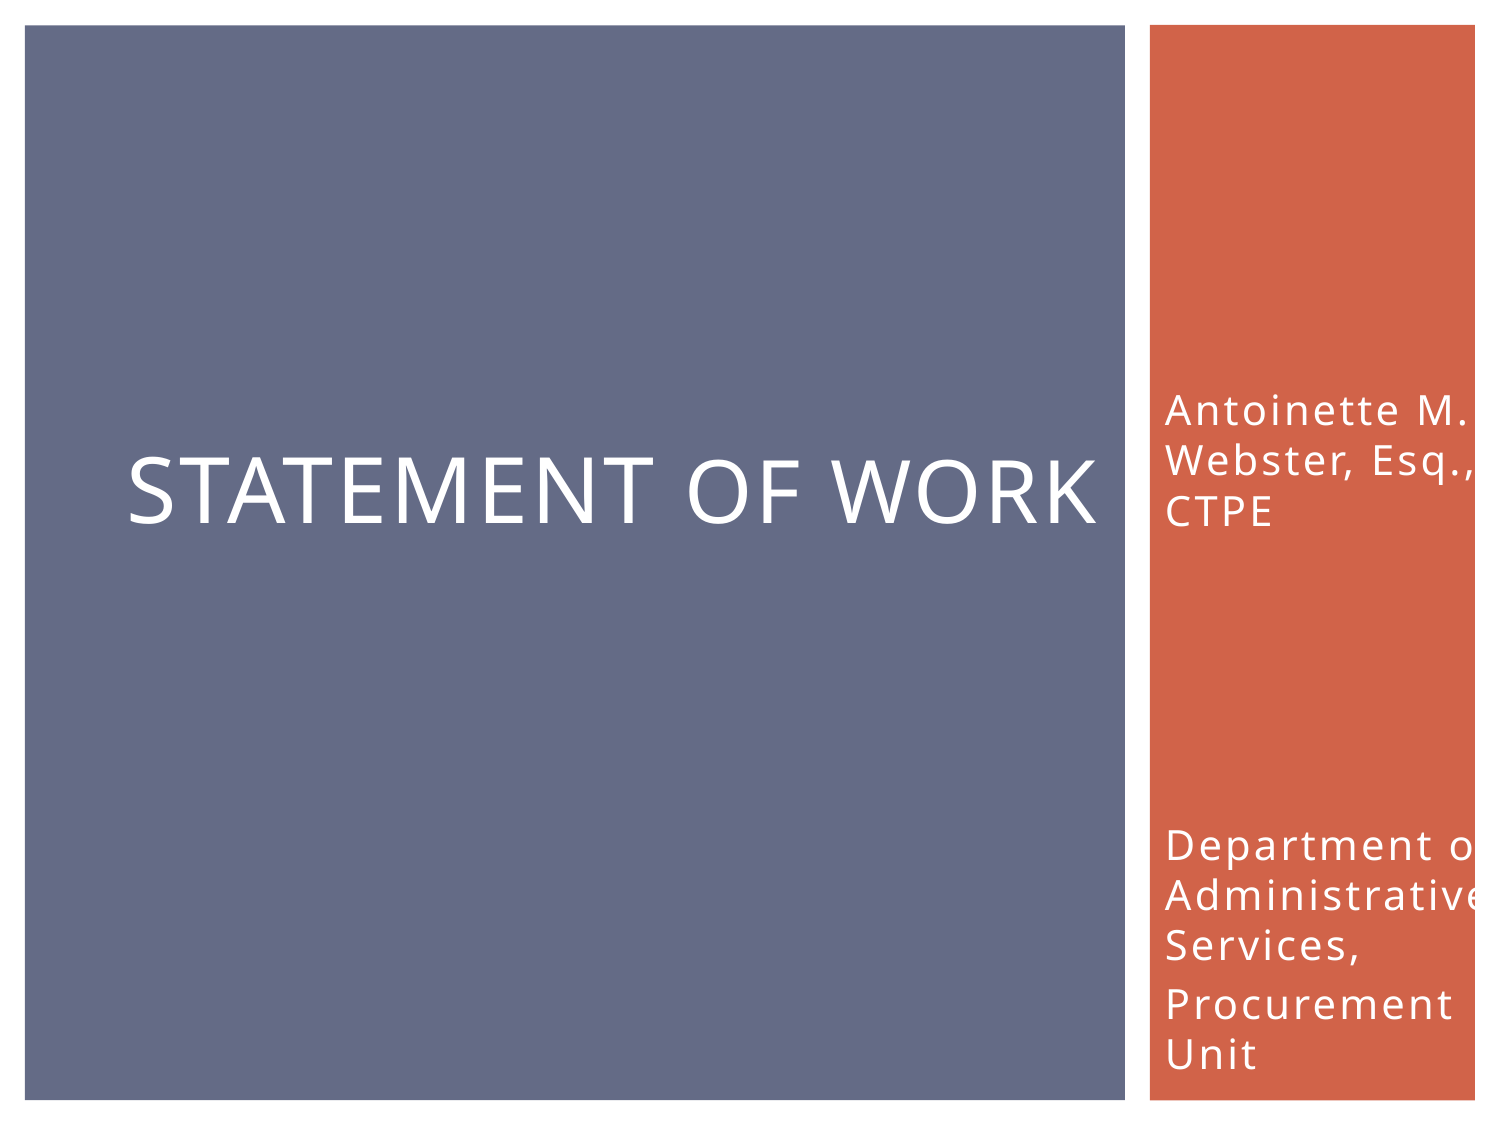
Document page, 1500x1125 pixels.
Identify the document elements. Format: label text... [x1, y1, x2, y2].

title Statement of work [75, 336, 1113, 637]
subtitle Antoinette M. Webster, Esq., CTPE Department of Administrative Services, Procurement Unit [1149, 336, 1500, 1125]
